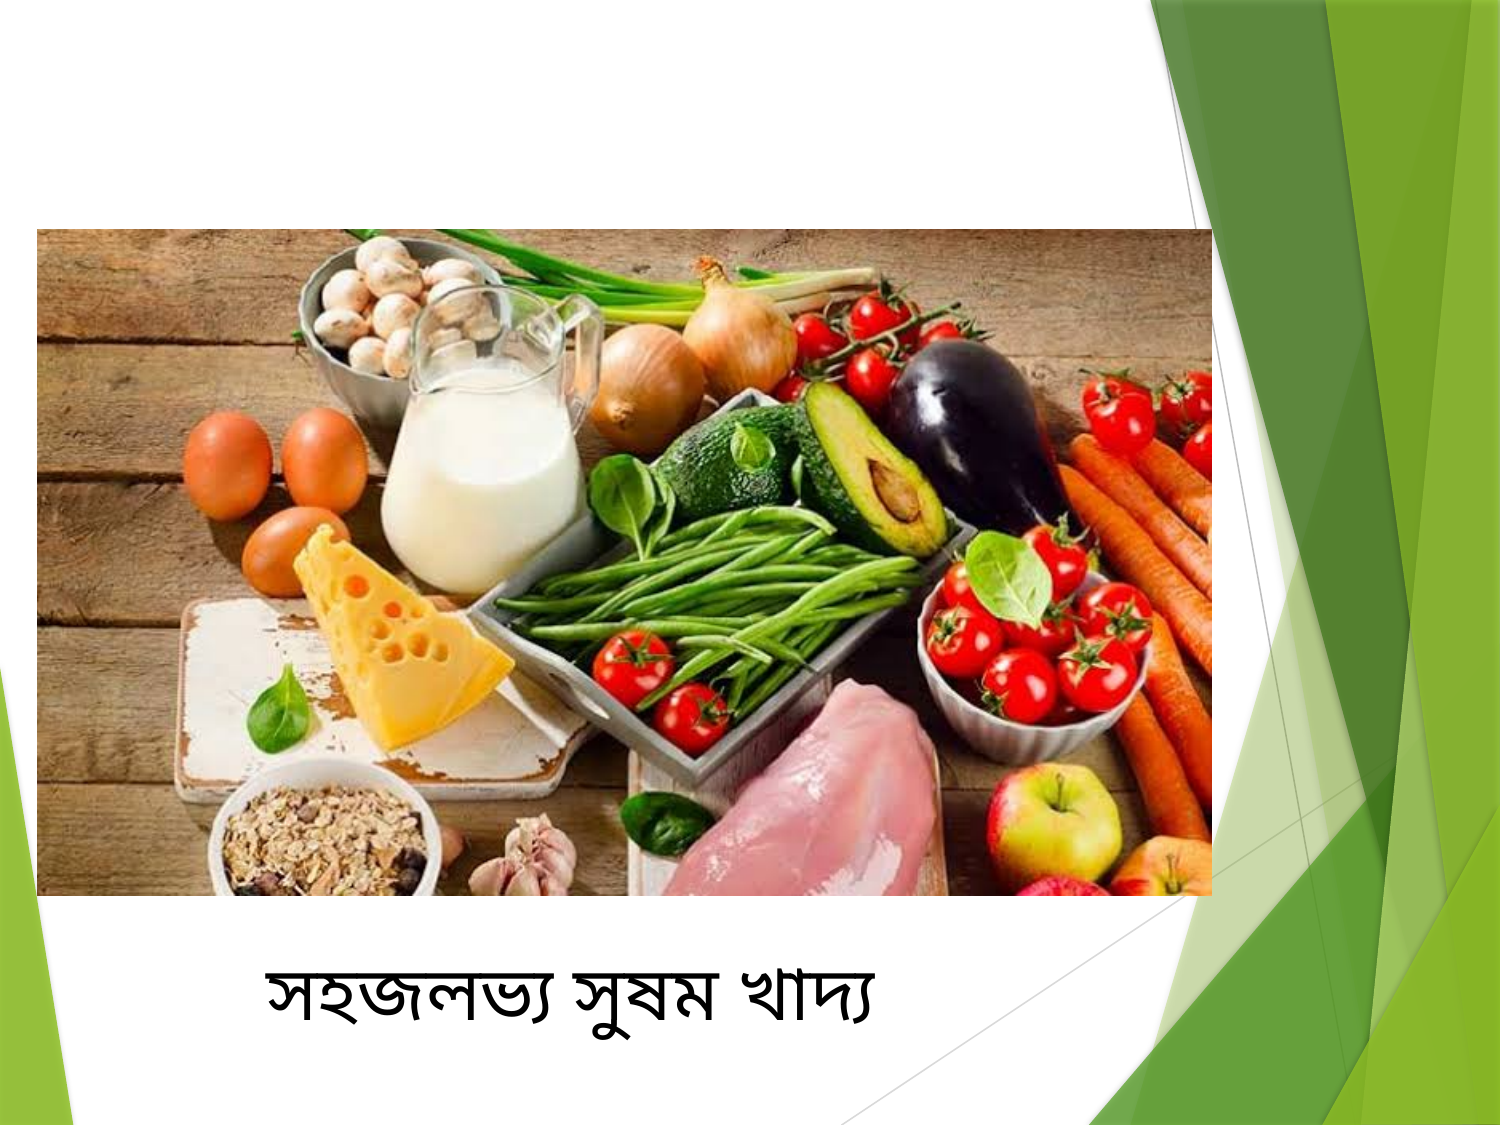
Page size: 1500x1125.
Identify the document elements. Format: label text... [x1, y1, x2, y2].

text_box সহজলভ্য সুষম খাদ্য [251, 937, 1023, 1043]
picture [36, 228, 1212, 896]
